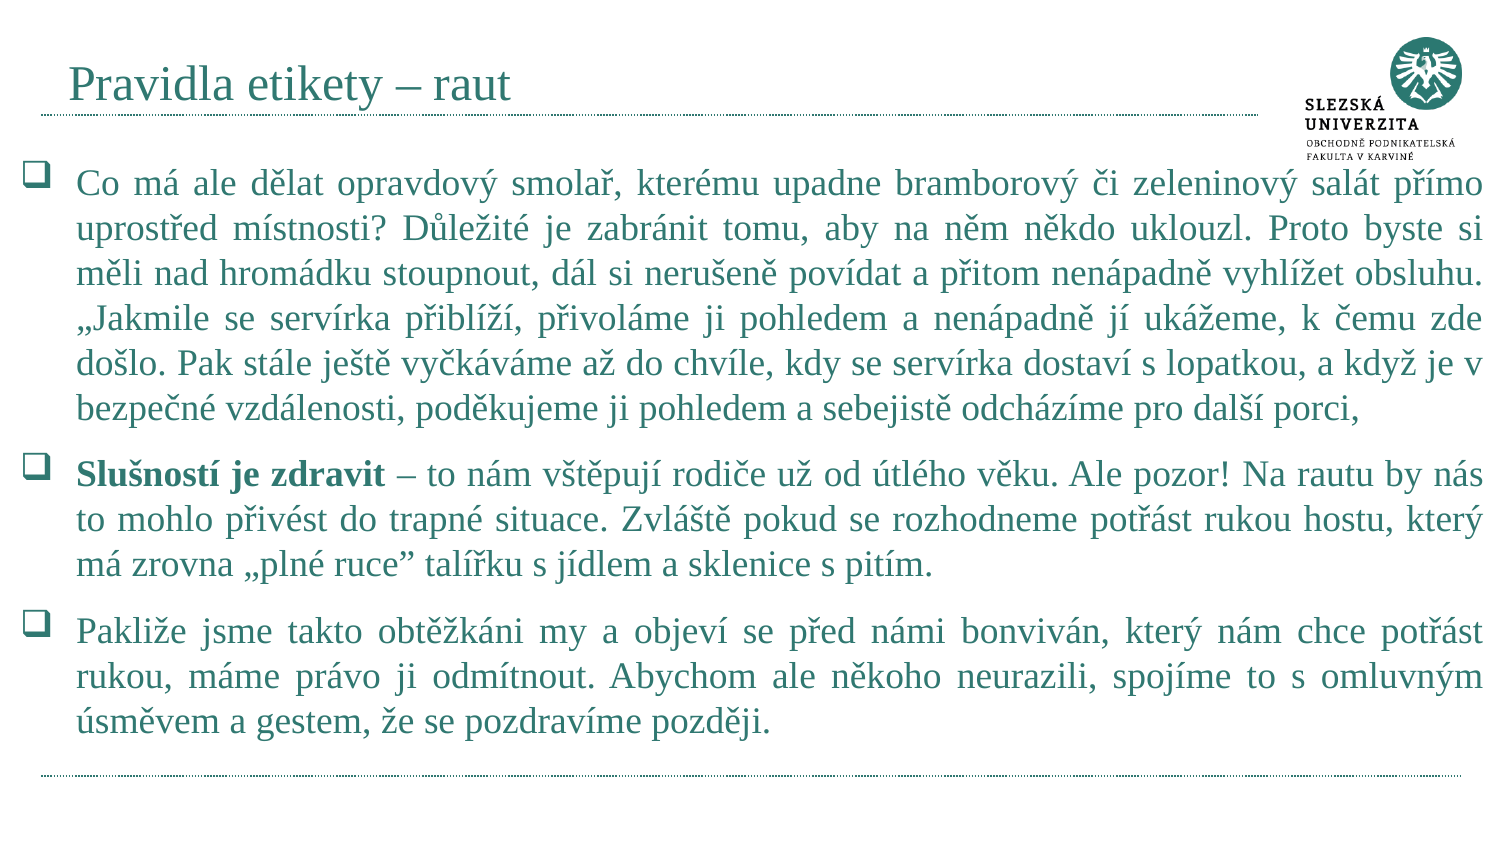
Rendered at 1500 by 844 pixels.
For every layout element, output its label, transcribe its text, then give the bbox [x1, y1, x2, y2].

picture [1305, 37, 1462, 150]
text_box Co má ale dělat opravdový smolař, kterému upadne bramborový či zeleninový salát přímo uprostřed místnosti? Důležité je zabránit tomu, aby na něm někdo uklouzl. Proto byste si měli nad hromádku stoupnout, dál si nerušeně povídat a přitom nenápadně vyhlížet obsluhu. „Jakmile se servírka přiblíží, přivoláme ji pohledem a nenápadně jí ukážeme, k čemu zde došlo. Pak stále ještě vyčkáváme až do chvíle, kdy se servírka dostaví s lopatkou, a když je v bezpečné vzdálenosti, poděkujeme ji pohledem a sebejistě odcházíme pro další porci, Slušností je zdravit – to nám vštěpují rodiče už od útlého věku. Ale pozor! Na rautu by nás to mohlo přivést do trapné situace. Zvláště pokud se rozhodneme potřást rukou hostu, který má zrovna „plné ruce” talířku s jídlem a sklenice s pitím. Pakliže jsme takto obtěžkáni my a objeví se před námi bonviván, který nám chce potřást rukou, máme právo ji odmítnout. Abychom ale někoho neurazili, spojíme to s omluvným úsměvem a gestem, že se pozdravíme později. [5, 150, 1500, 749]
title Pravidla etikety – raut [53, 43, 1318, 127]
